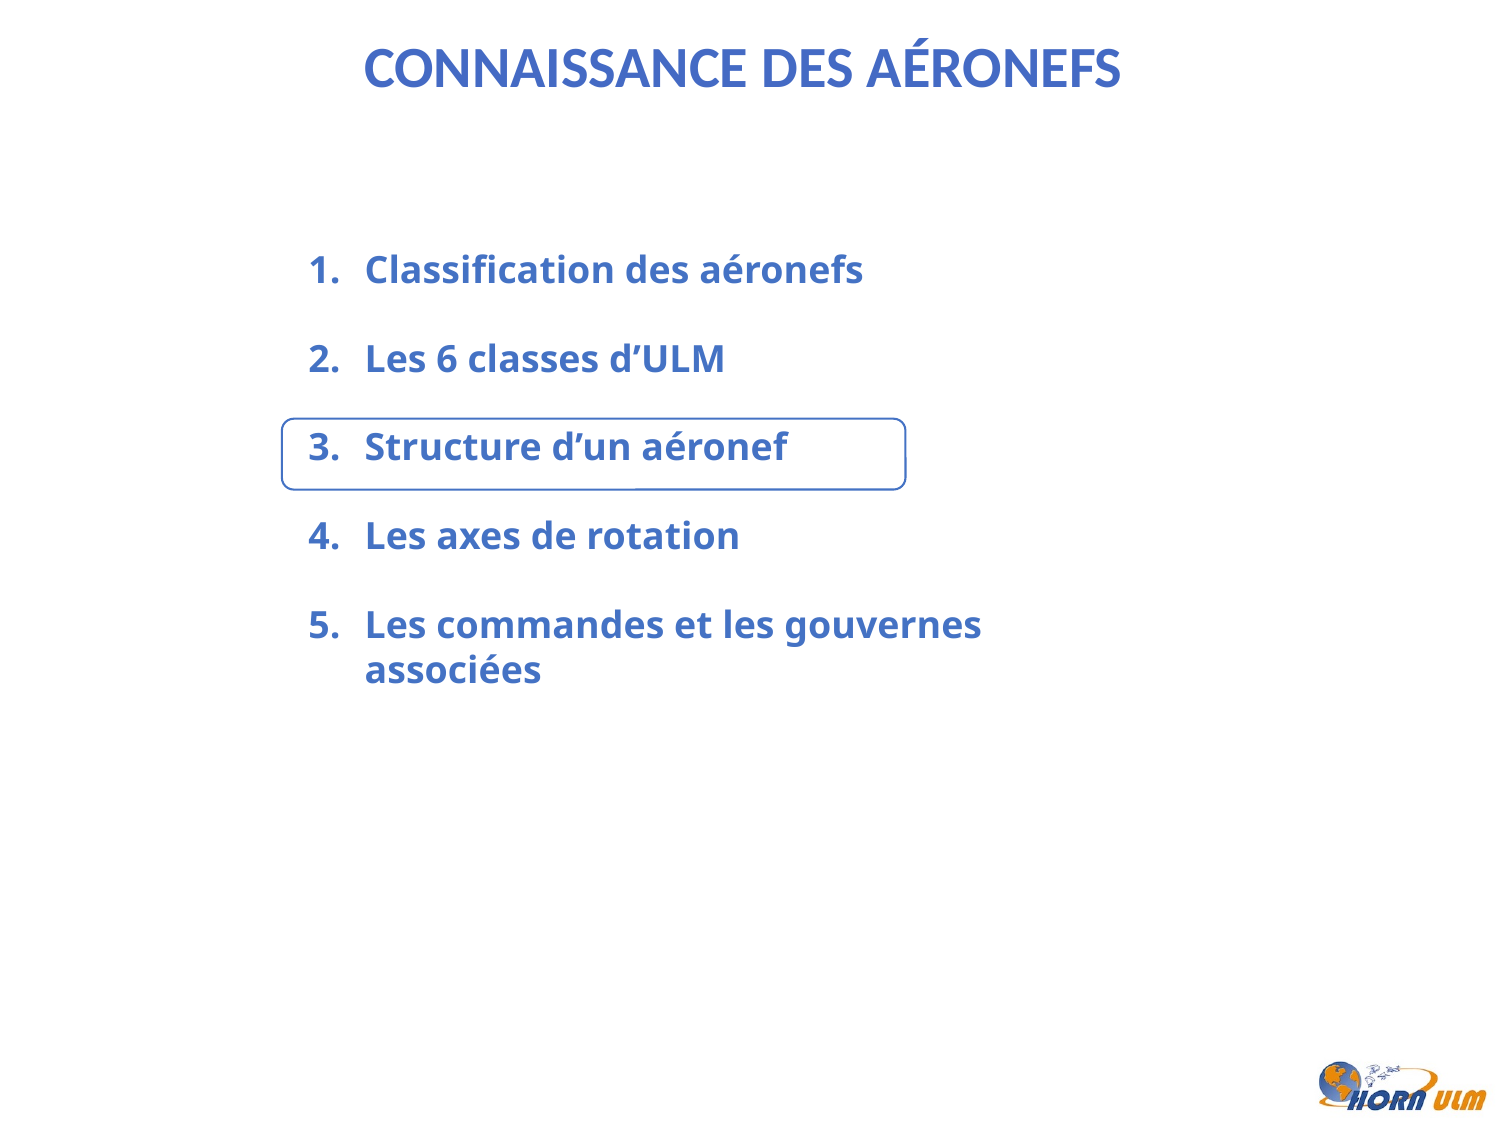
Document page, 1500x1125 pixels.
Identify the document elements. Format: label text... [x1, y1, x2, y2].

picture [1306, 1050, 1500, 1125]
text_box Classification des aéronefs Les 6 classes d’ULM Structure d’un aéronef Les axes de rotation Les commandes et les gouvernes associées [308, 245, 1169, 863]
text_box Connaissance des aéronefs [62, 37, 1438, 101]
text_box [280, 417, 308, 491]
